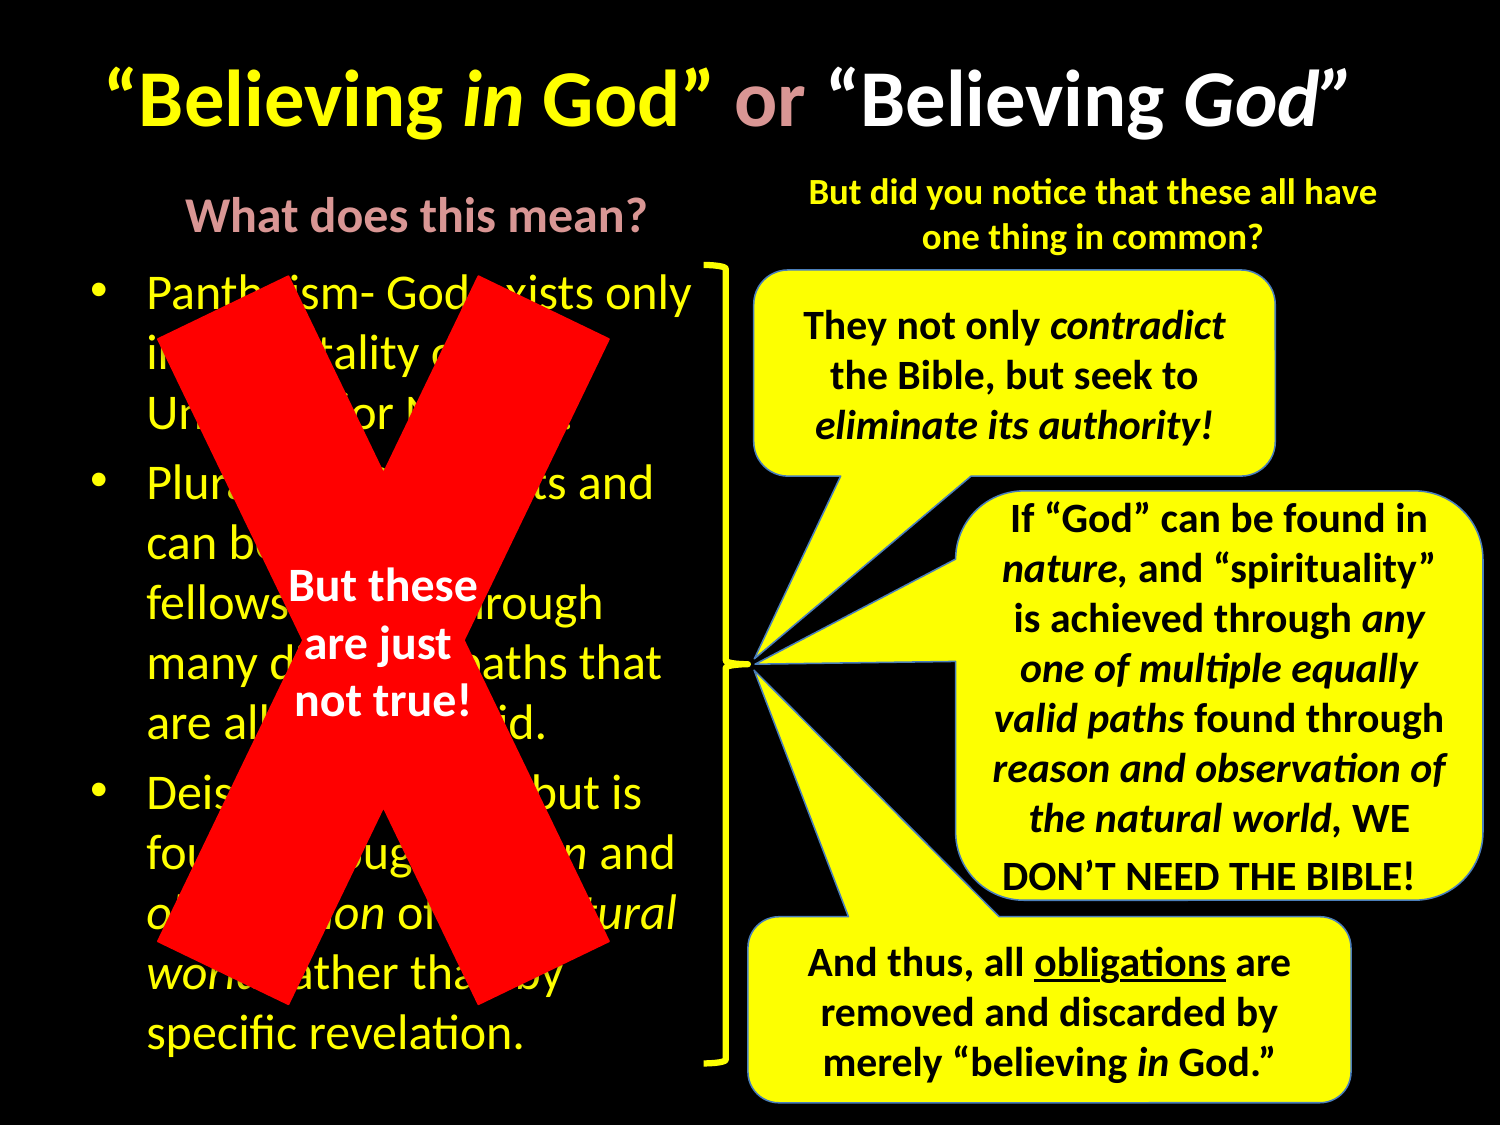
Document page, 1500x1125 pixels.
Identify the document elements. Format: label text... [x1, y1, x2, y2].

list But did you notice that these all have one thing in common? [761, 160, 1425, 265]
text_box They not only contradict the Bible, but seek to eliminate its authority! [752, 269, 1277, 660]
text_box If “God” can be found in nature, and “spirituality” is achieved through any one of multiple equally valid paths found through reason and observation of the natural world, WE DON’T NEED THE BIBLE! [754, 490, 1484, 902]
title “Believing in God” or “Believing God” [54, 0, 1405, 188]
list Pantheism- God exists only in the totality of the Universe (or Nature). Pluralism- God exists and can be found and fellowshipped through many different paths that are all equally valid. Deism- God exists, but is found through reason and observation of the natural world rather than by specific revelation. [75, 251, 738, 1092]
text_box [703, 262, 750, 1066]
text_box But these are just not true! [157, 275, 610, 1006]
text_box And thus, all obligations are removed and discarded by merely “believing in God.” [747, 673, 1352, 1104]
list What does this mean? [85, 160, 748, 265]
